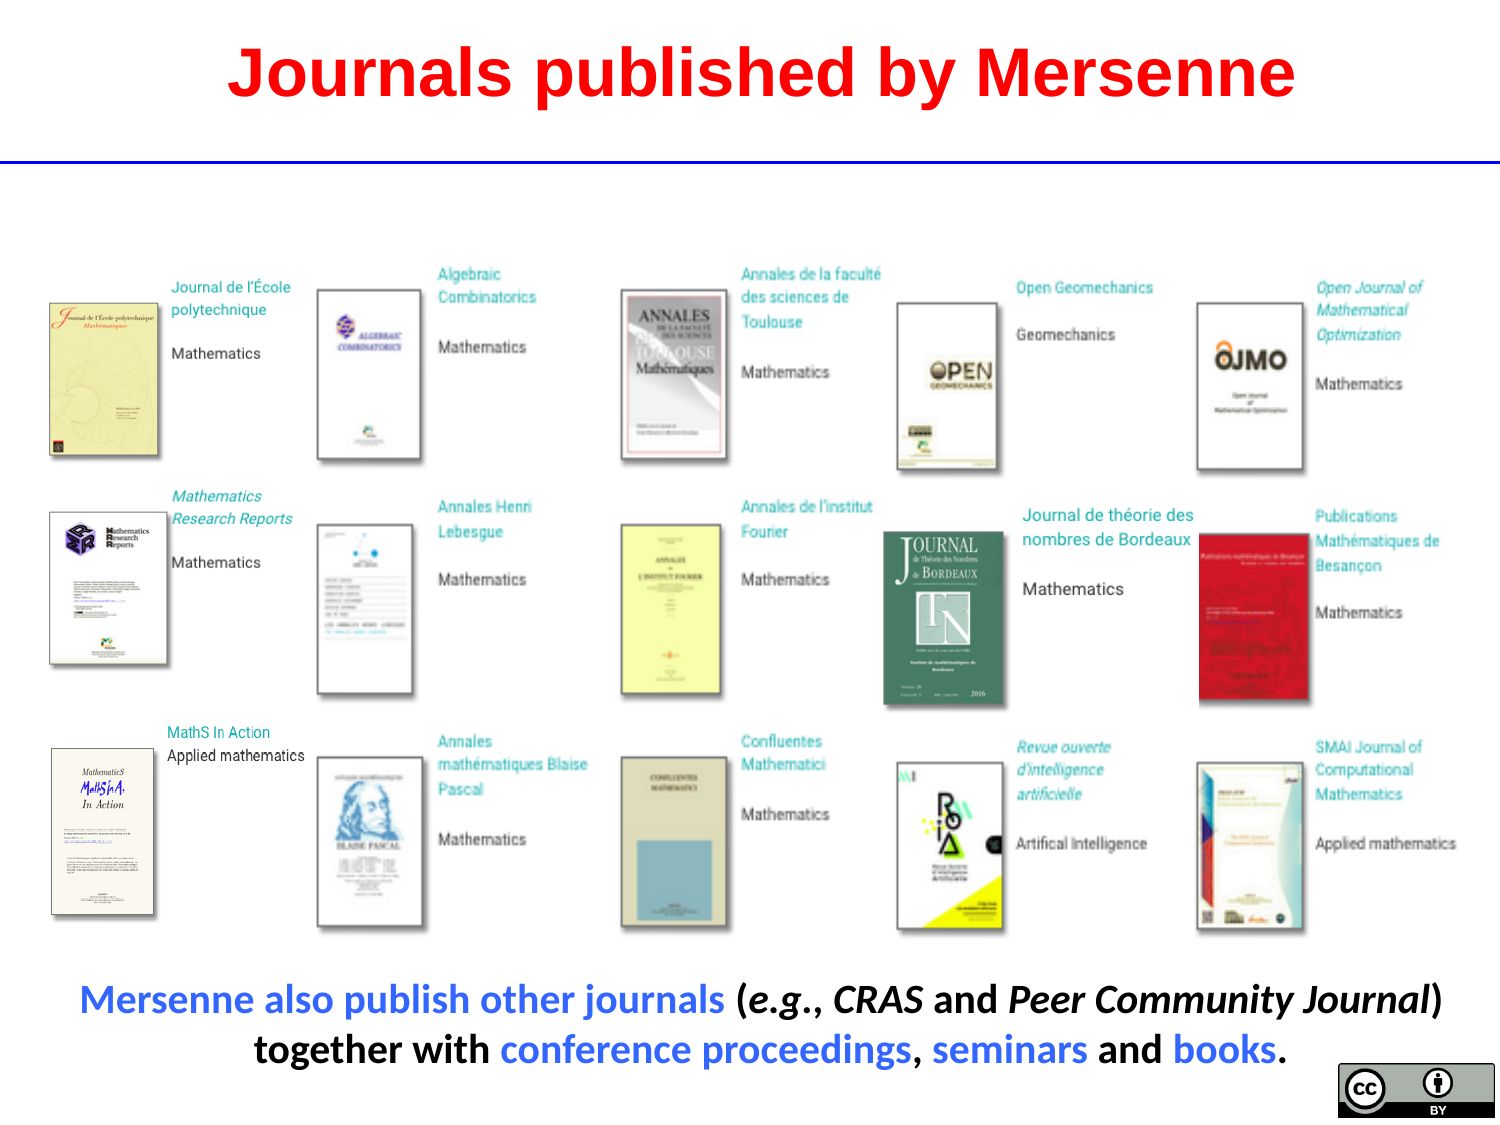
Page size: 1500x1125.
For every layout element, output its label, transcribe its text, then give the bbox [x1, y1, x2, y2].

picture [41, 251, 1483, 953]
text_box Journals published by Mersenne [87, 0, 1438, 161]
picture [1338, 1063, 1495, 1118]
text_box Mersenne also publish other journals (e.g., CRAS and Peer Community Journal) together with conference proceedings, seminars and books. [64, 964, 1459, 1079]
